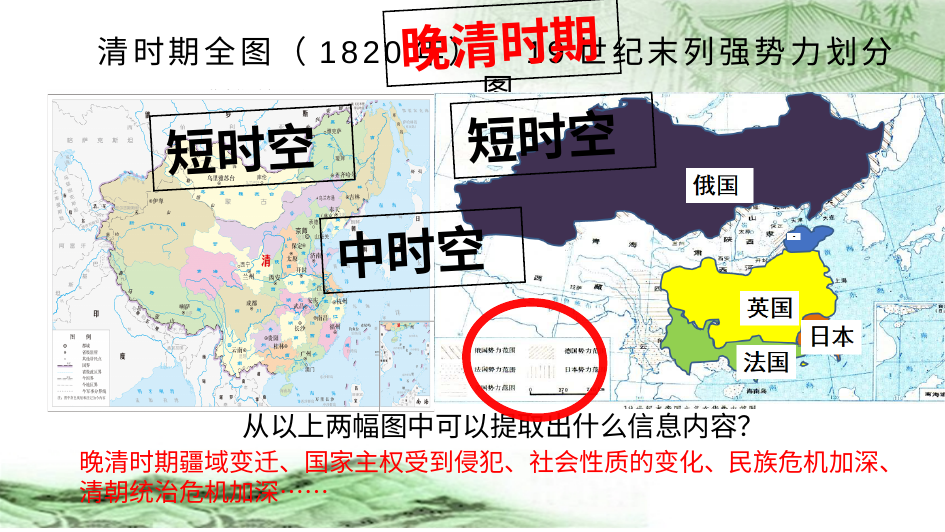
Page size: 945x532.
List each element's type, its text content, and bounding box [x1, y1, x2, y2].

text_box 清时期全图（1820年） 19世纪末列强势力划分图 [81, 52, 387, 87]
text_box 从以上两幅图中可以提取出什么信息内容？ [228, 409, 781, 439]
picture [0, 0, 945, 529]
text_box [499, 409, 576, 419]
text_box 晚清时期疆域变迁、国家主权受到侵犯、社会性质的变化、民族危机加深、 清朝统治危机加深…… [64, 439, 920, 514]
text_box 清时期全图（1820年） 19世纪末列强势力划分图 [392, 52, 914, 87]
text_box 晚清时期 [383, 0, 621, 87]
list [47, 89, 435, 412]
